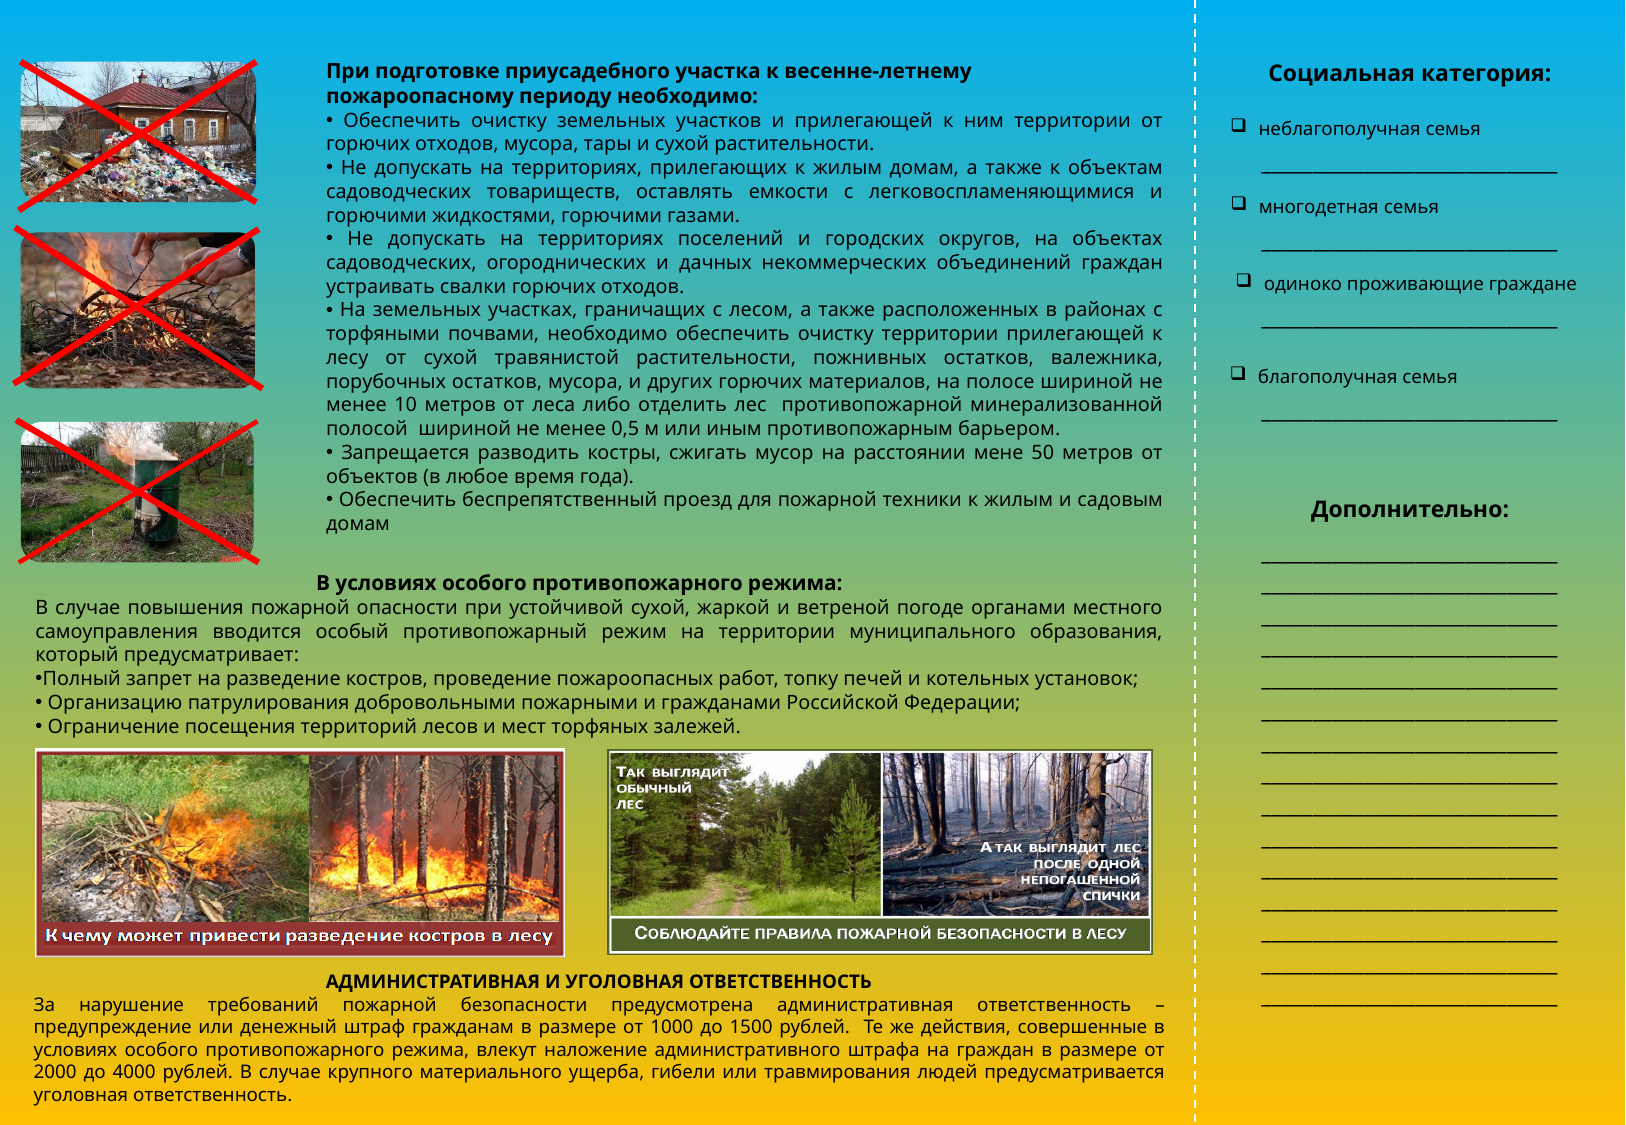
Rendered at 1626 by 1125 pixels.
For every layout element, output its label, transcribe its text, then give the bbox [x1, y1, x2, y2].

text_box _____________________________ [1246, 218, 1574, 261]
text_box _____________________________ [1246, 295, 1574, 338]
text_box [18, 421, 258, 563]
text_box неблагополучная семья [1215, 109, 1496, 147]
text_box многодетная семья [1215, 187, 1454, 225]
text_box В условиях особого противопожарного режима: В случае повышения пожарной опасности при устойчивой сухой, жаркой и ветреной погоде органами местного самоуправления вводится особый противопожарный режим на территории муниципального образования, который предусматривает: Полный запрет на разведение костров, проведение пожароопасных работ, топку печей и котельных установок; Организацию патрулирования добровольными пожарными и гражданами Российской Федерации; Ограничение посещения территорий лесов и мест торфяных залежей. [20, 562, 1179, 745]
picture [22, 747, 575, 958]
text_box Социальная категория: [1253, 51, 1567, 94]
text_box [18, 61, 257, 211]
text_box При подготовке приусадебного участка к весенне-летнему пожароопасному периоду необходимо: Обеспечить очистку земельных участков и прилегающей к ним территории от горючих отходов, мусора, тары и сухой растительности. Не допускать на территориях, прилегающих к жилым домам, а также к объектам садоводческих товариществ, оставлять емкости с легковоспламеняющимися и горючими жидкостями, горючими газами. Не допускать на территориях поселений и городских округов, на объектах садоводческих, огороднических и дачных некоммерческих объединений граждан устраивать свалки горючих отходов. На земельных участках, граничащих с лесом, а также расположенных в районах с торфяными почвами, необходимо обеспечить очистку территории прилегающей к лесу от сухой травянистой растительности, пожнивных остатков, валежника, порубочных остатков, мусора, и других горючих материалов, на полосе шириной не менее 10 метров от леса либо отделить лес противопожарной минерализованной полосой шириной не менее 0,5 м или иным противопожарным барьером. Запрещается разводить костры, сжигать мусор на расстоянии мене 50 метров от объектов (в любое время года). Обеспечить беспрепятственный проезд для пожарной техники к жилым и садовым домам [311, 49, 1179, 542]
text_box АДМИНИСТРАТИВНАЯ И УГОЛОВНАЯ ОТВЕТСТВЕННОСТЬ За нарушение требований пожарной безопасности предусмотрена административная ответственность – предупреждение или денежный штраф гражданам в размере от 1000 до 1500 рублей. Те же действия, совершенные в условиях особого противопожарного режима, влекут наложение административного штрафа на граждан в размере от 2000 до 4000 рублей. В случае крупного материального ущерба, гибели или травмирования людей предусматривается уголовная ответственность. [18, 962, 1179, 1113]
text_box благополучная семья [1215, 357, 1473, 396]
text_box _____________________________ _____________________________ _____________________________ _____________________________ _____________________________ _____________________________ _____________________________ _____________________________ _____________________________ _____________________________ _____________________________ _____________________________ _____________________________ _____________________________ _____________________________ [1246, 529, 1574, 1047]
text_box одиноко проживающие граждане [1220, 264, 1592, 302]
text_box _____________________________ [1246, 140, 1574, 183]
text_box _____________________________ [1246, 388, 1574, 431]
text_box Дополнительно: [1296, 487, 1524, 529]
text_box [13, 227, 263, 389]
picture [607, 749, 1153, 955]
